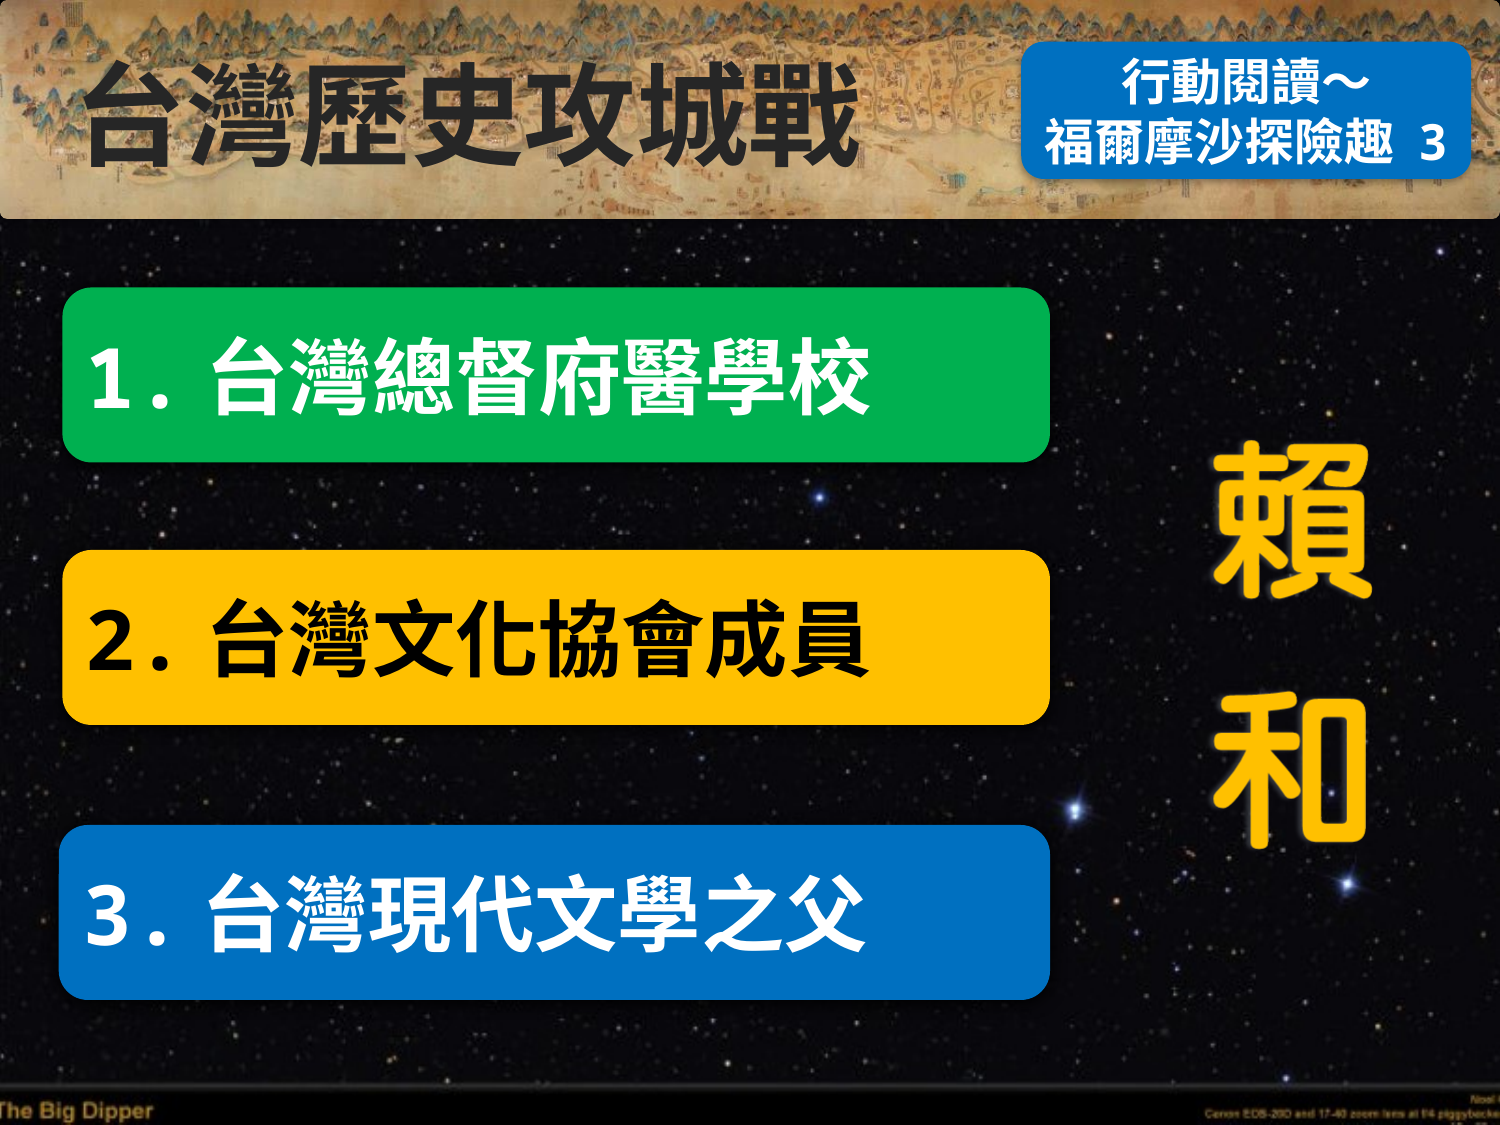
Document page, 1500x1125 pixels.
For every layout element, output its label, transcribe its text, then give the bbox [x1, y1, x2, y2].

text_box 3.台灣現代文學之父 [58, 824, 1051, 1000]
text_box 2.台灣文化協會成員 [62, 549, 1050, 725]
picture [0, 0, 1500, 1125]
text_box 1.台灣總督府醫學校 [62, 287, 1050, 463]
